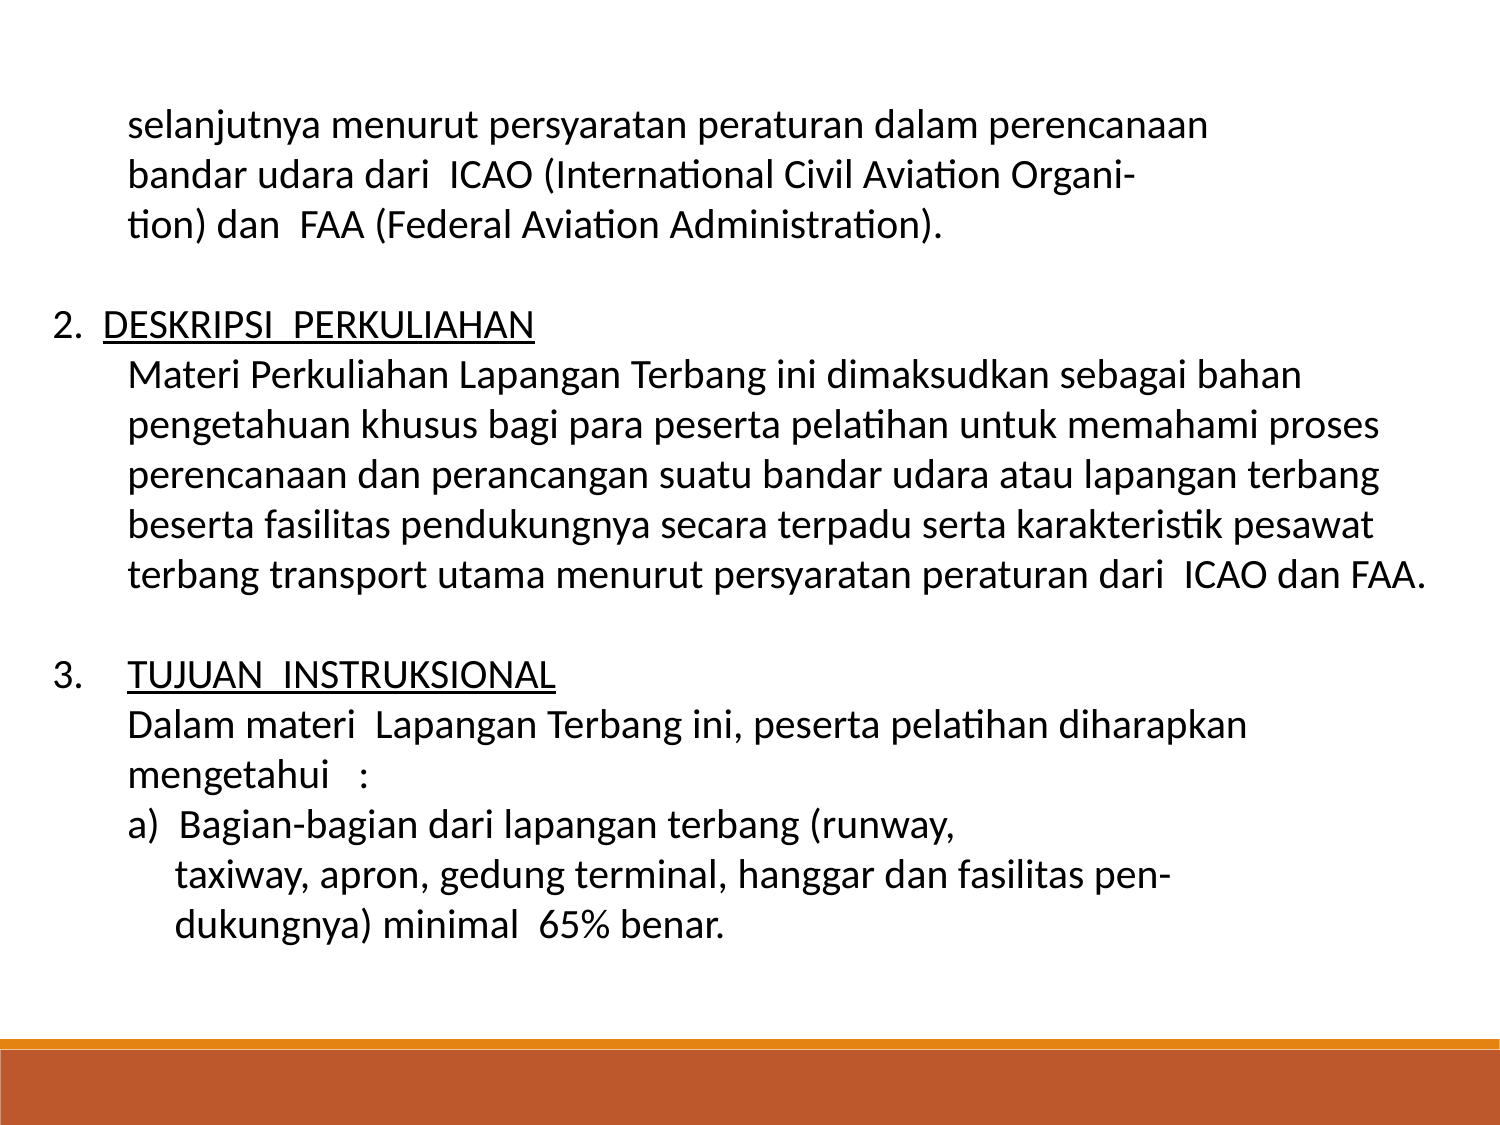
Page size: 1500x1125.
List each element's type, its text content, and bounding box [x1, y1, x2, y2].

text_box selanjutnya menurut persyaratan peraturan dalam perencanaan bandar udara dari ICAO (International Civil Aviation Organi- tion) dan FAA (Federal Aviation Administration). 2. DESKRIPSI PERKULIAHAN Materi Perkuliahan Lapangan Terbang ini dimaksudkan sebagai bahan pengetahuan khusus bagi para peserta pelatihan untuk memahami proses perencanaan dan perancangan suatu bandar udara atau lapangan terbang beserta fasilitas pendukungnya secara terpadu serta karakteristik pesawat terbang transport utama menurut persyaratan peraturan dari ICAO dan FAA. TUJUAN INSTRUKSIONAL Dalam materi Lapangan Terbang ini, peserta pelatihan diharapkan mengetahui : a) Bagian-bagian dari lapangan terbang (runway, taxiway, apron, gedung terminal, hanggar dan fasilitas pen- dukungnya) minimal 65% benar. [37, 89, 1475, 955]
